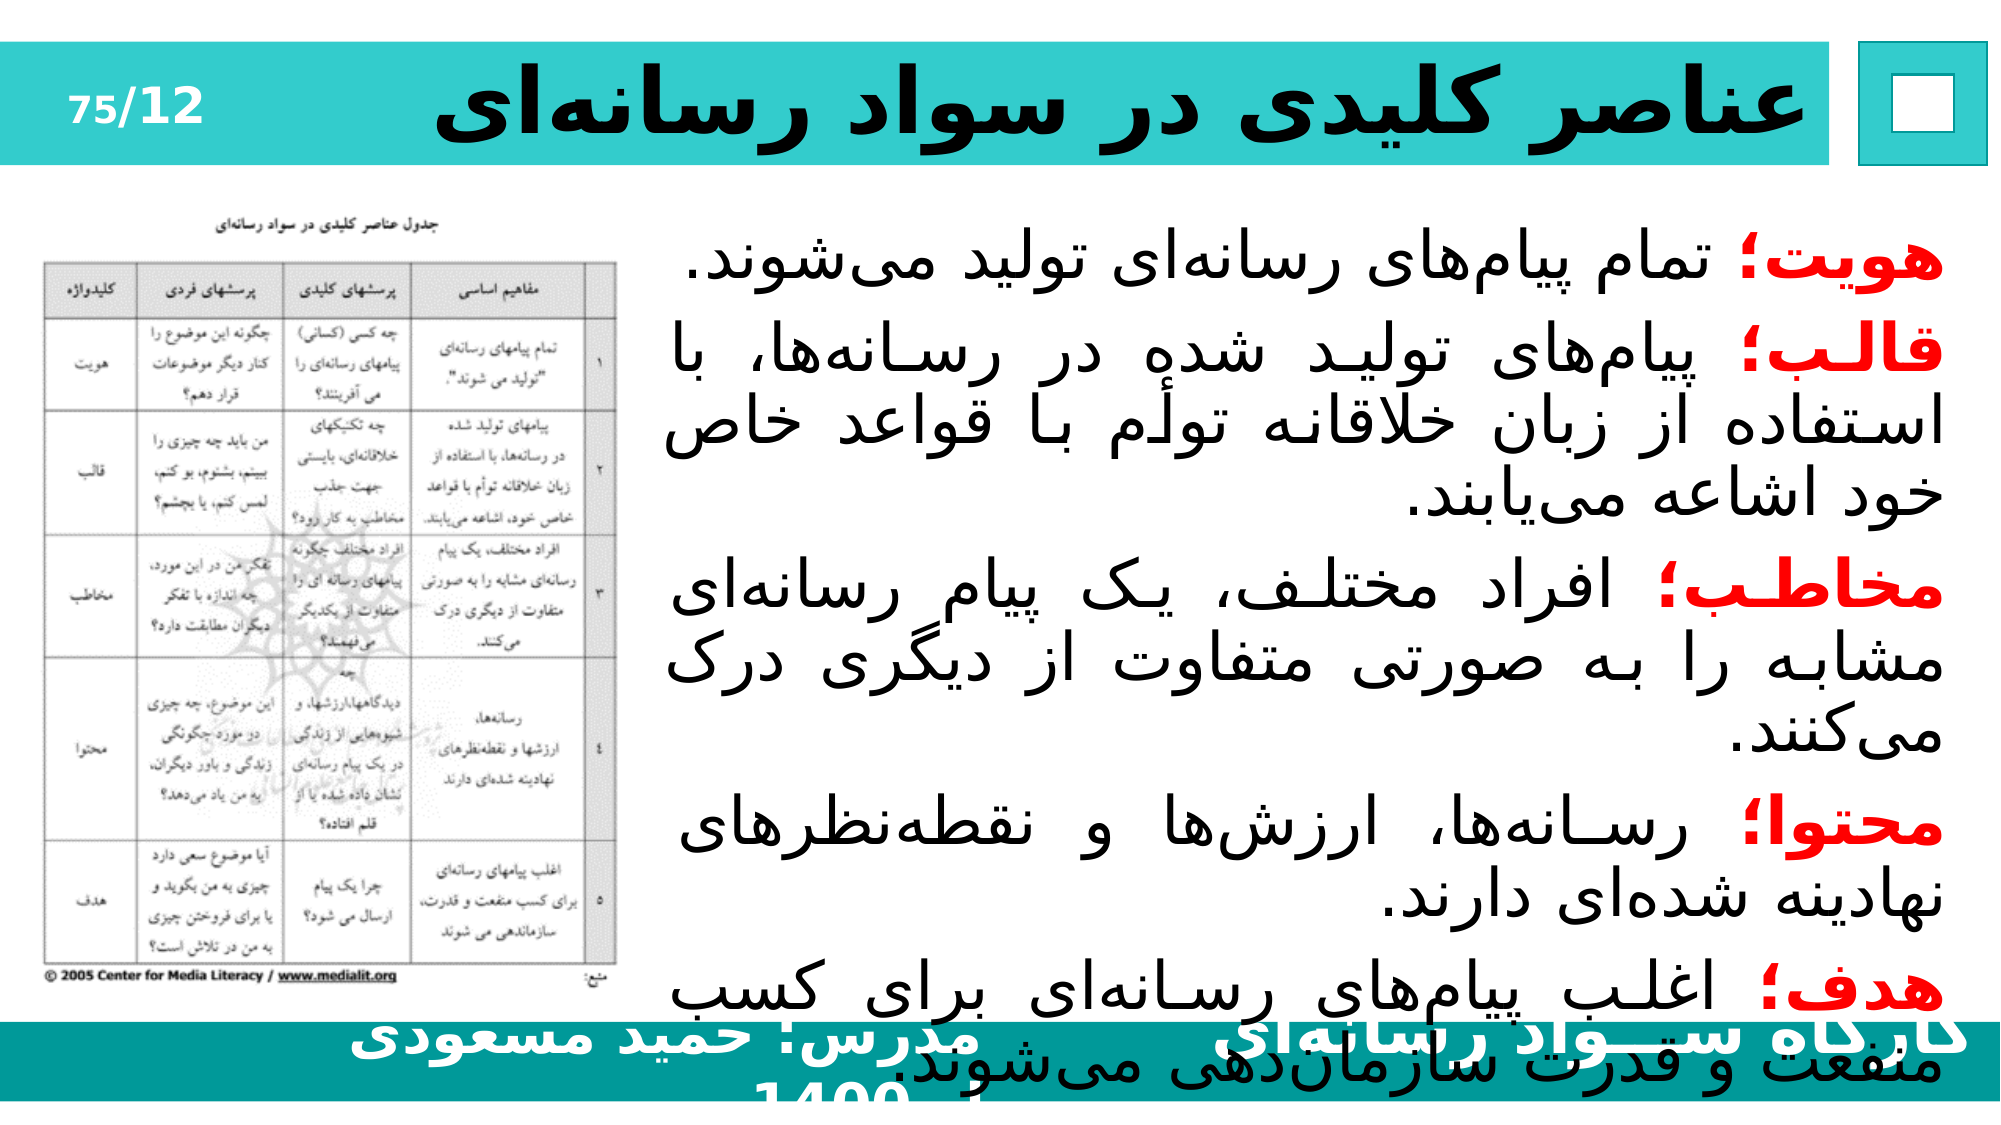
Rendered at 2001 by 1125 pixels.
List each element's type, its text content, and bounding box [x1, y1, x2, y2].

picture [18, 196, 638, 1000]
slide_number 12/75 [19, 73, 255, 134]
title عناصر کلیدی در سواد رسانه‌ای [0, 41, 1830, 166]
list هویت؛ تمام پیام‌های رسانه‌ای تولید می‌شوند. قالب؛ پیام‌های تولید شده در رسانه‌ها، با استفاده از زبان خلاقانه توأم با قواعد خاص خود اشاعه می‌یابند. مخاطب؛ افراد مختلف، یک پیام رسانه‌ای مشابه را به صورتی متفاوت از دیگری درک می‌کنند. محتوا؛ رسانه‌ها، ارزش‌ها و نقطه‌نظرهای نهادینه شده‌ای دارند. هدف؛ اغلب پیام‌های رسانه‌ای برای کسب منفعت و قدرت سازمان‌دهی می‌شوند. [637, 213, 1962, 1014]
